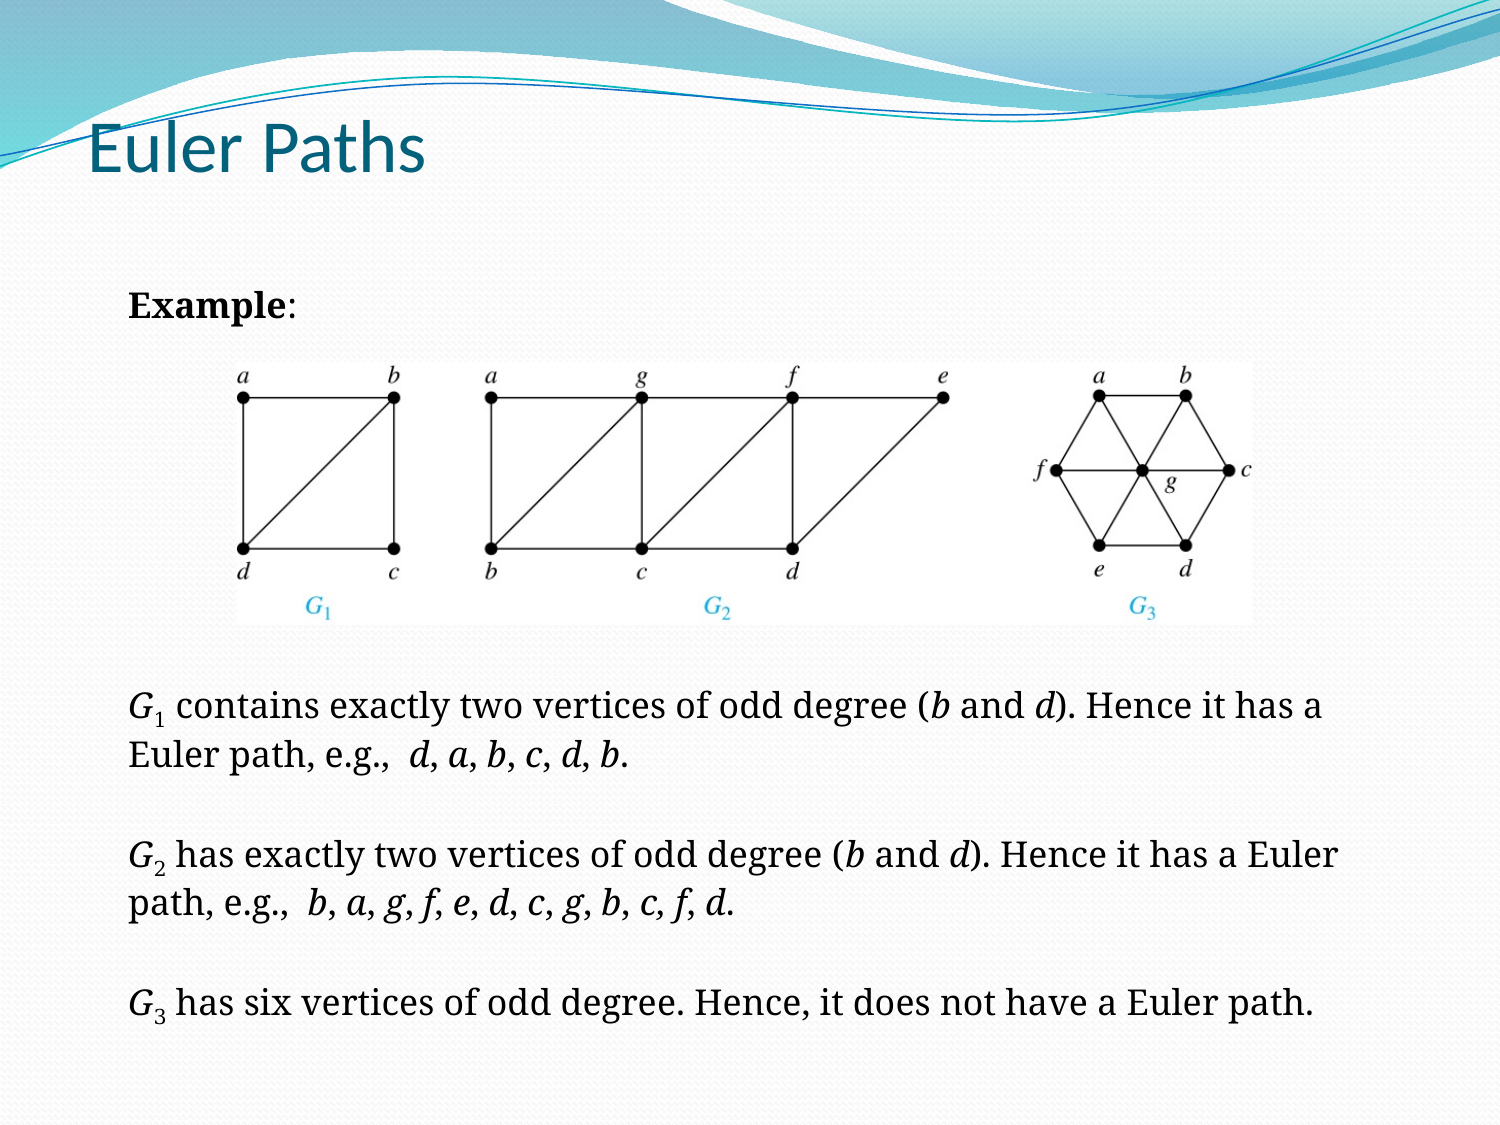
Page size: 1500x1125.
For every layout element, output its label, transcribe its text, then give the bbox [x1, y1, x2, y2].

list Example: G1 contains exactly two vertices of odd degree (b and d). Hence it has a Euler path, e.g., d, a, b, c, d, b. G2 has exactly two vertices of odd degree (b and d). Hence it has a Euler path, e.g., b, a, g, f, e, d, c, g, b, c, f, d. G3 has six vertices of odd degree. Hence, it does not have a Euler path. [75, 224, 1425, 1038]
title Euler Paths [87, 99, 1438, 188]
table_header Euler [230, 363, 1259, 636]
picture [237, 362, 1252, 625]
